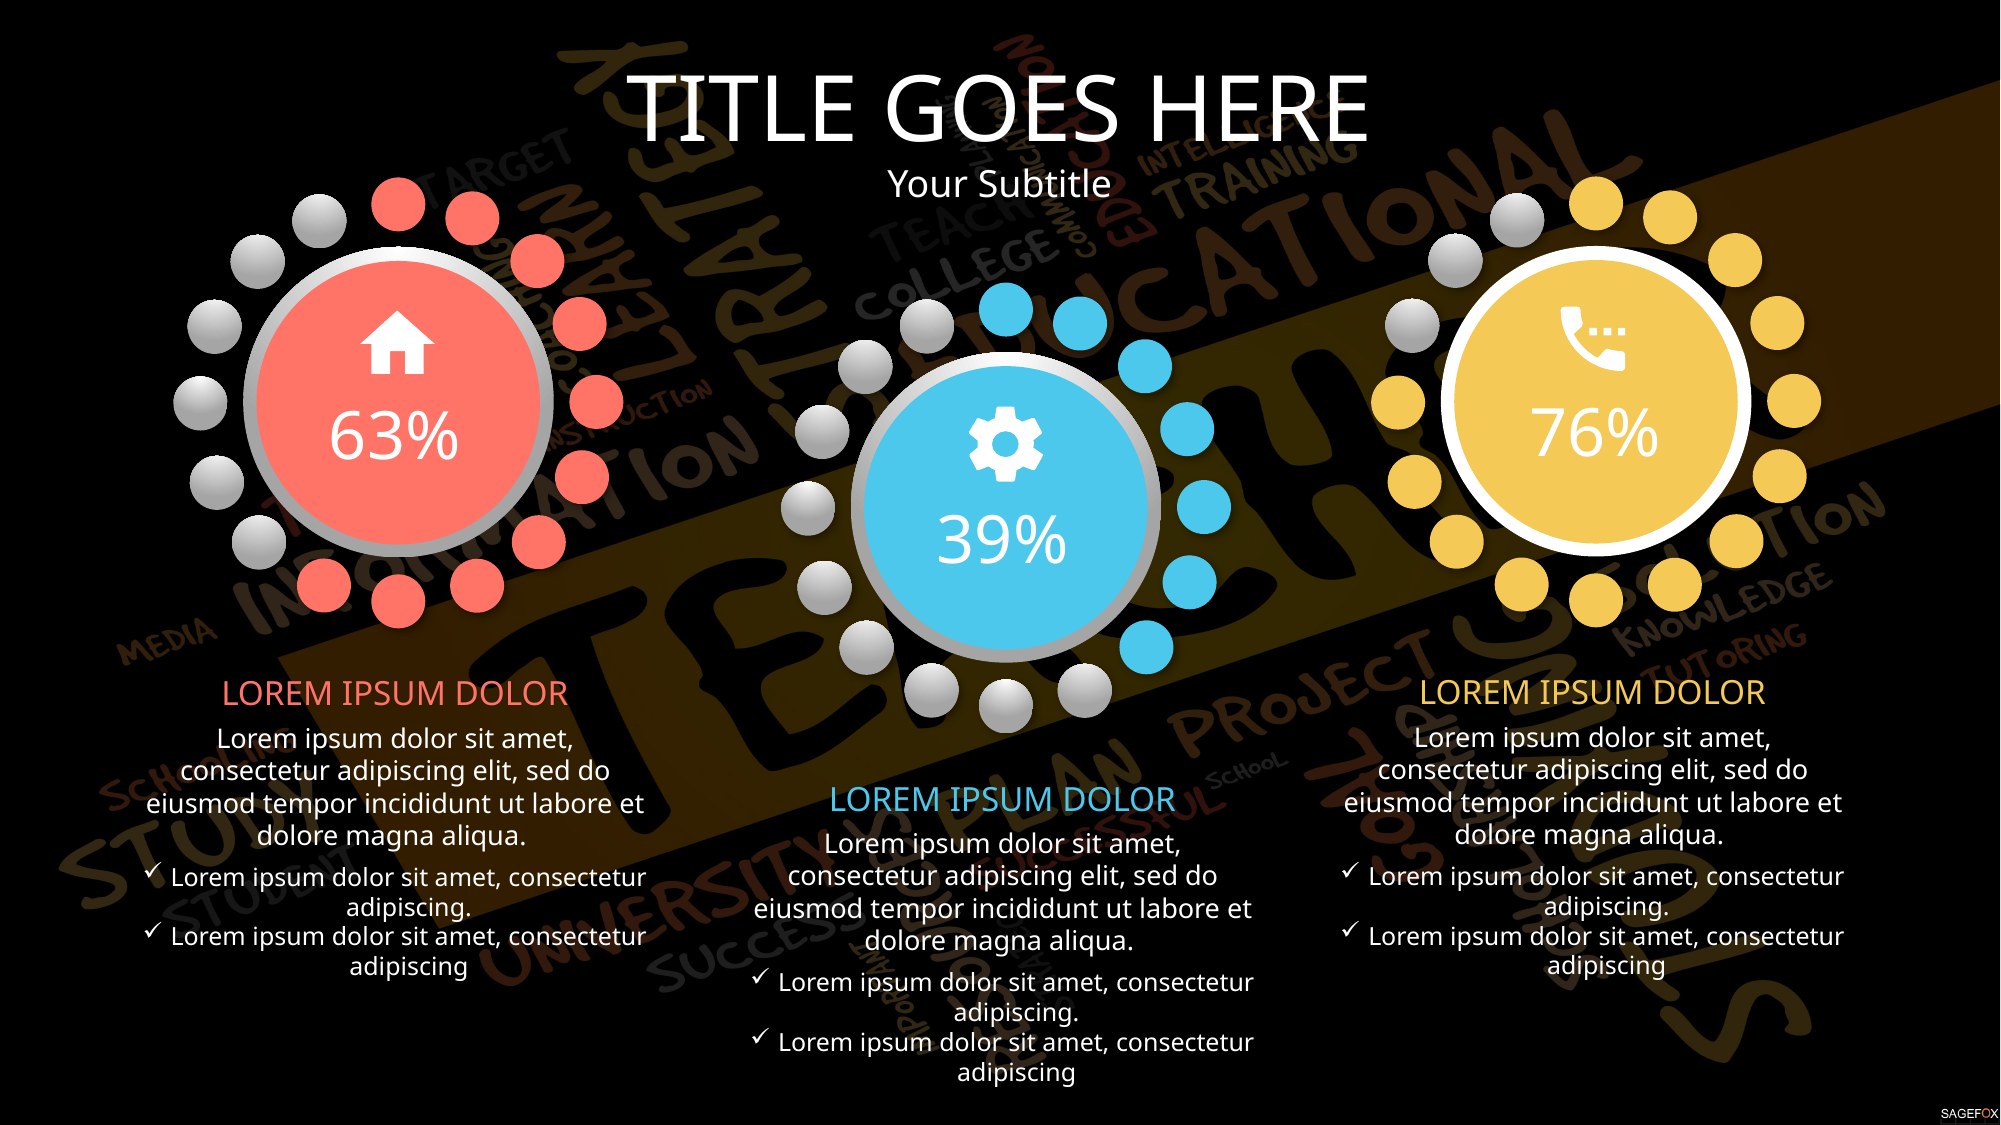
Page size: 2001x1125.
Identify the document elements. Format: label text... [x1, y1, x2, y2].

text_box [1642, 189, 1699, 245]
text_box [449, 558, 506, 614]
text_box [188, 454, 243, 511]
text_box [903, 663, 960, 719]
text_box [172, 375, 229, 432]
text_box [515, 518, 567, 571]
text_box [794, 404, 850, 461]
text_box [230, 519, 283, 571]
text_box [243, 246, 554, 558]
text_box [1120, 338, 1174, 389]
text_box [1370, 374, 1427, 431]
text_box [1052, 295, 1109, 352]
text_box [1162, 401, 1216, 458]
text_box [977, 678, 1034, 735]
text_box [1752, 295, 1806, 352]
text_box [229, 233, 281, 286]
text_box [1427, 232, 1479, 285]
text_box [554, 449, 611, 506]
text_box [838, 625, 891, 676]
text_box LOREM IPSUM DOLOR Lorem ipsum dolor sit amet, consectetur adipiscing elit, sed do eiusmod tempor incididunt ut labore et dolore magna aliqua. Lorem ipsum dolor sit amet, consectetur adipiscing. Lorem ipsum dolor sit amet, consectetur adipiscing [731, 770, 1274, 1124]
text_box [1056, 663, 1113, 719]
text_box [291, 193, 348, 246]
text_box [1493, 557, 1550, 613]
text_box [1175, 479, 1233, 536]
text_box [1384, 297, 1440, 354]
text_box [1568, 572, 1625, 629]
text_box [444, 190, 501, 246]
text_box [1646, 557, 1703, 613]
text_box [898, 298, 956, 352]
text_box [295, 558, 353, 614]
text_box [186, 298, 243, 355]
text_box [1123, 624, 1175, 676]
text_box [837, 339, 889, 391]
text_box LOREM IPSUM DOLOR Lorem ipsum dolor sit amet, consectetur adipiscing elit, sed do eiusmod tempor incididunt ut labore et dolore magna aliqua. Lorem ipsum dolor sit amet, consectetur adipiscing. Lorem ipsum dolor sit amet, consectetur adipiscing [1321, 664, 1864, 1018]
text_box [513, 233, 566, 284]
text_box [850, 352, 1162, 663]
text_box [1752, 448, 1808, 505]
text_box [370, 573, 427, 630]
text_box [1162, 554, 1218, 611]
text_box [568, 373, 625, 430]
text_box [1568, 175, 1625, 232]
text_box LOREM IPSUM DOLOR Lorem ipsum dolor sit amet, consectetur adipiscing elit, sed do eiusmod tempor incididunt ut labore et dolore magna aliqua. Lorem ipsum dolor sit amet, consectetur adipiscing. Lorem ipsum dolor sit amet, consectetur adipiscing [124, 665, 666, 1019]
picture [0, 0, 2001, 1125]
text_box [780, 480, 837, 537]
text_box [1711, 232, 1764, 283]
text_box [1489, 192, 1546, 245]
text_box [554, 295, 608, 352]
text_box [1440, 245, 1752, 557]
text_box [1766, 372, 1823, 429]
text_box [1428, 519, 1481, 570]
text_box [977, 281, 1034, 338]
text_box [1713, 517, 1765, 570]
text_box TITLE GOES HERE Your Subtitle [548, 42, 1452, 212]
text_box [796, 559, 850, 617]
text_box [370, 176, 427, 233]
text_box [1386, 453, 1440, 510]
